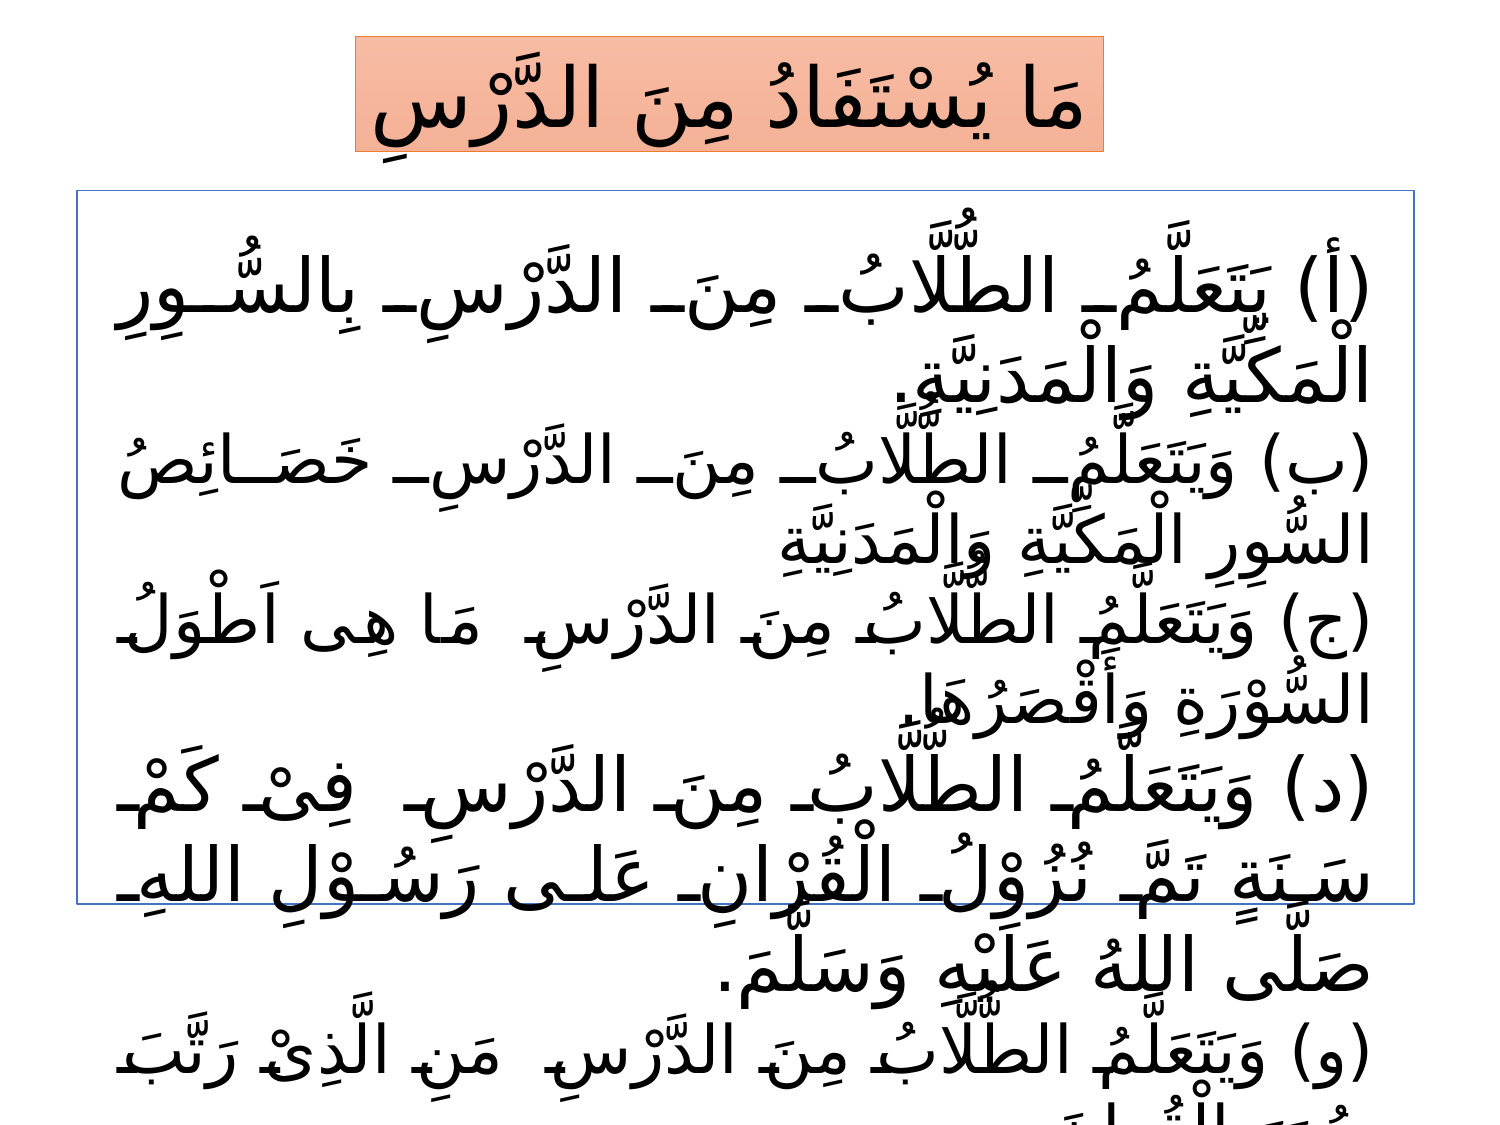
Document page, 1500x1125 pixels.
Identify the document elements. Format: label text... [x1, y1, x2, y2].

text_box [77, 190, 1415, 905]
text_box (أ) يَتَعَلَّمُ الطُّلَّابُ مِنَ الدَّرْسِ بِالسُّوِرِ الْمَكِّيَّةِ وَالْمَدَنِيَّةِ. (ب) وَيَتَعَلَّمُ الطُّلَّابُ مِنَ الدَّرْسِ خَصَائِصُ السُّوِرِ الْمَكِّيَّةِ وَالْمَدَنِيَّةِ (ج) وَيَتَعَلَّمُ الطُّلَّابُ مِنَ الدَّرْسِ مَا هِى اَطْوَلُ السُّوْرَةِ وَأَقْصَرُهَا. (د) وَيَتَعَلَّمُ الطُّلَّابُ مِنَ الدَّرْسِ فِىْ كَمْ سَنَةٍ تَمَّ نُزُوْلُ الْقُرْانِ عَلى رَسُوْلِ اللهِ صَلَّى اللهُ عَلَيْهِ وَسَلَّمَ. (و) وَيَتَعَلَّمُ الطُّلَّابُ مِنَ الدَّرْسِ مَنِ الَّذِىْ رَتَّبَ سُوَرَ الْقُرانَ. (ه) وَيَتَعَلَّمُ الطُّلَّابُ مِنَ الدَّرْسِ مَنِ الَّذِىْ أَمَرَ بِجَمْعِ الْقُرانِ. [102, 229, 1389, 1125]
text_box مَا يُسْتَفَادُ مِنَ الدَّرْسِ [355, 36, 1104, 152]
